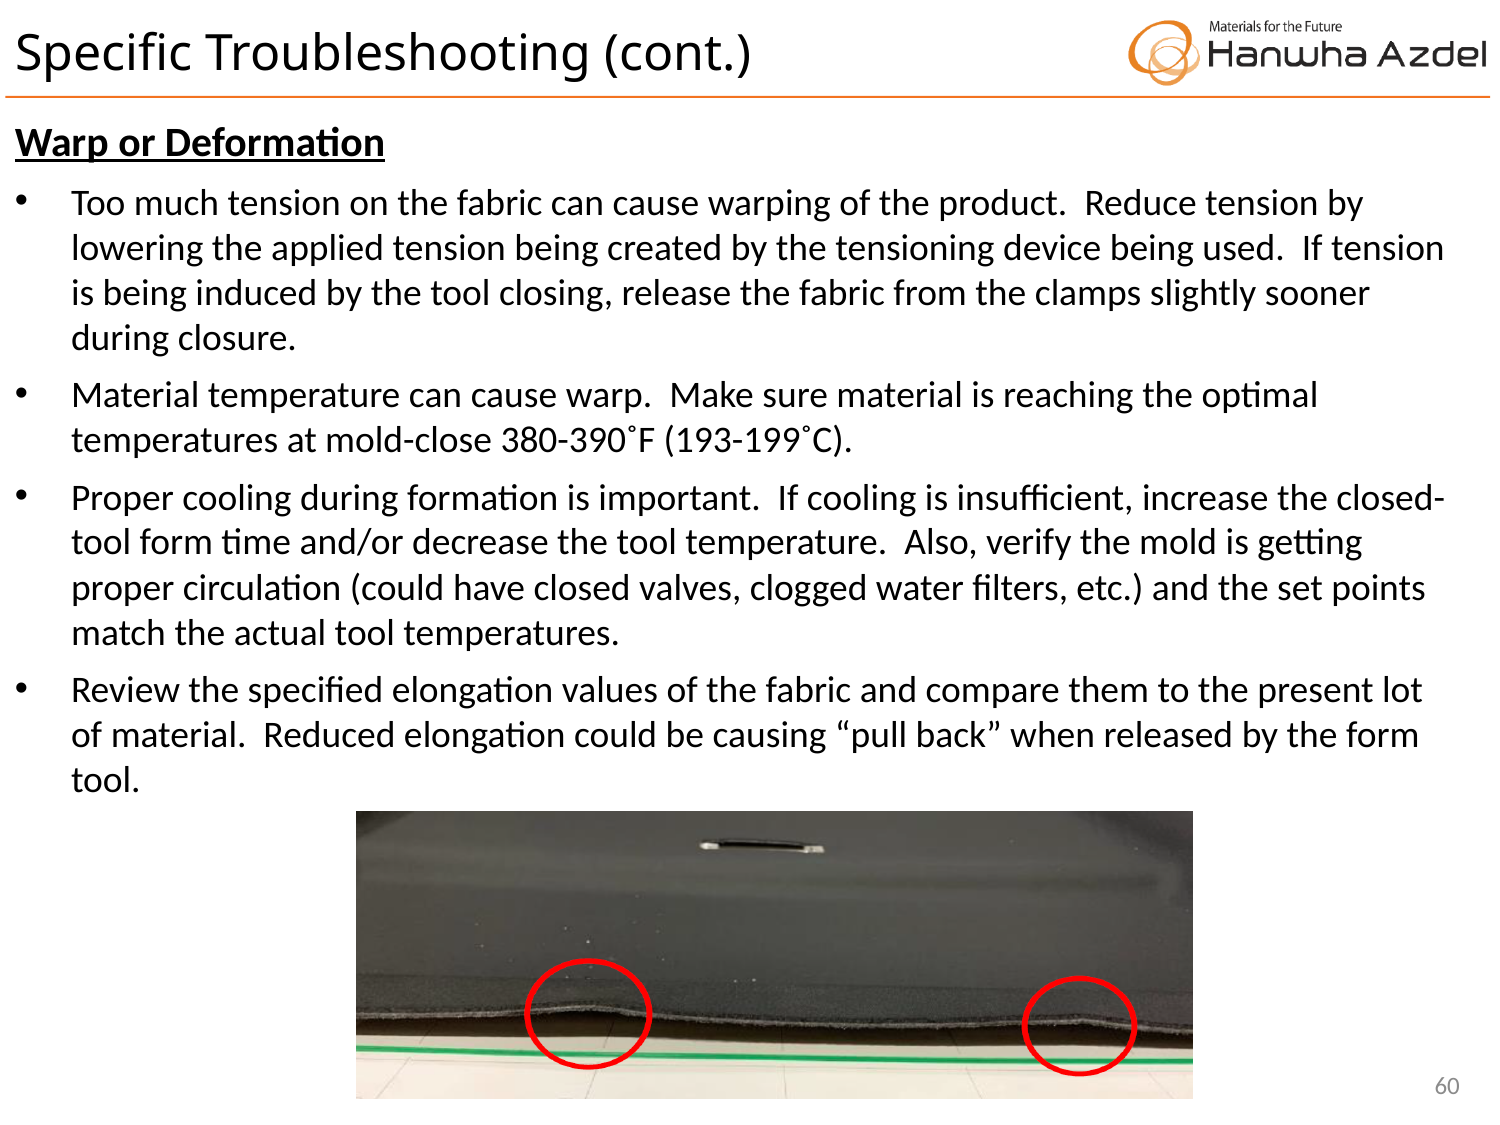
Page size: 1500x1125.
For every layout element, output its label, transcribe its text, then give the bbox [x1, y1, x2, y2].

text_box Warp or Deformation Too much tension on the fabric can cause warping of the product. Reduce tension by lowering the applied tension being created by the tensioning device being used. If tension is being induced by the tool closing, release the fabric from the clamps slightly sooner during closure. Material temperature can cause warp. Make sure material is reaching the optimal temperatures at mold-close 380-390˚F (193-199˚C). Proper cooling during formation is important. If cooling is insufficient, increase the closed-tool form time and/or decrease the tool temperature. Also, verify the mold is getting proper circulation (could have closed valves, clogged water filters, etc.) and the set points match the actual tool temperatures. Review the specified elongation values of the fabric and compare them to the present lot of material. Reduced elongation could be causing “pull back” when released by the form tool. [0, 107, 1475, 1058]
list Specific Troubleshooting (cont.) [0, 13, 1126, 95]
picture [1126, 16, 1491, 89]
picture [355, 810, 1194, 1099]
slide_number 60 [1125, 1054, 1475, 1115]
